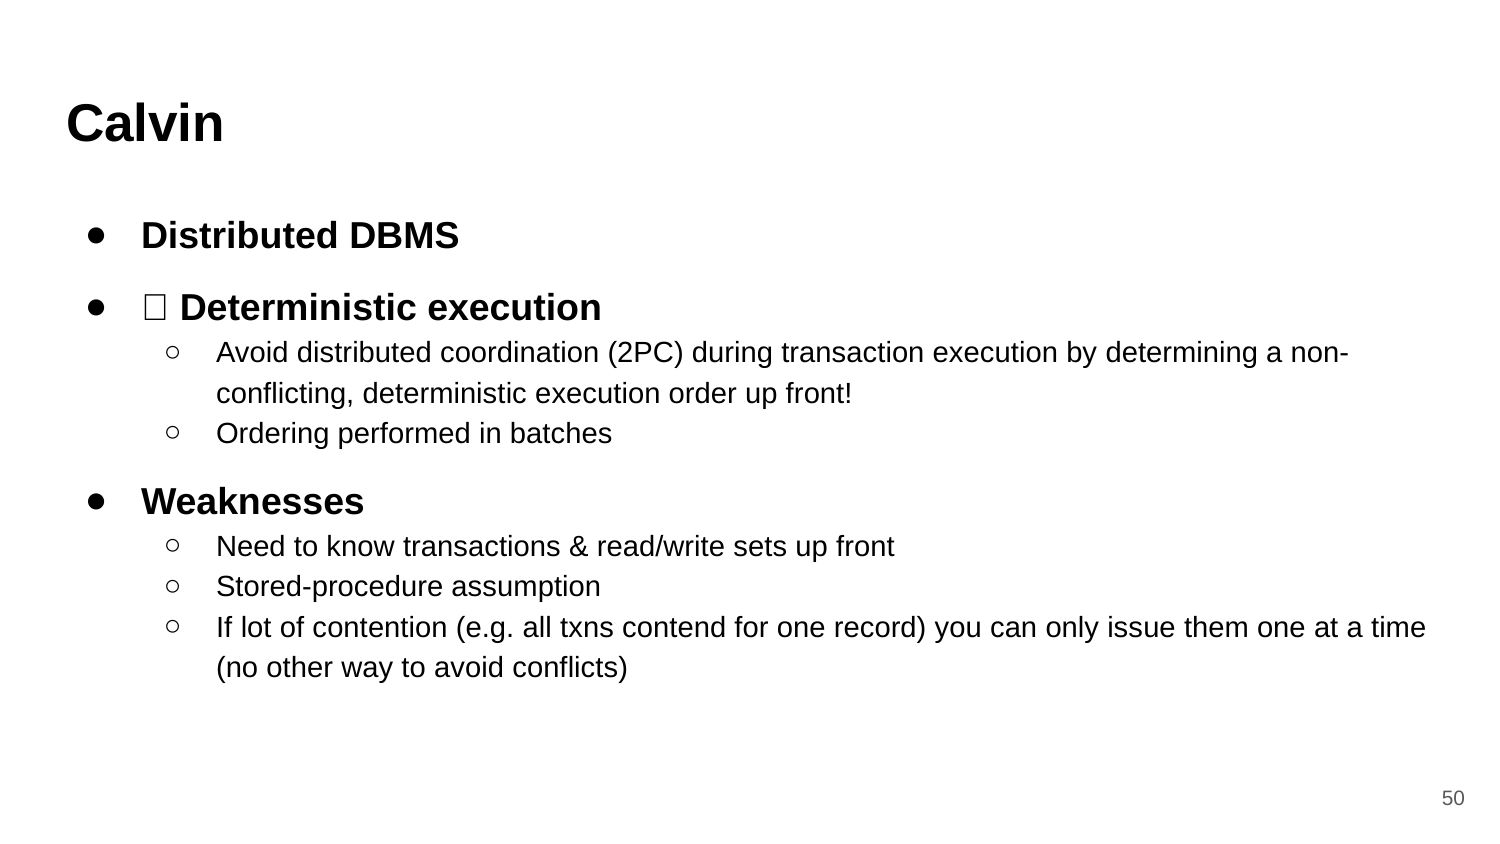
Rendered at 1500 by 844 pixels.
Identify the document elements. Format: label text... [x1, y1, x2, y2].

title Calvin [51, 72, 1449, 167]
list Distributed DBMS 🔑 Deterministic execution Avoid distributed coordination (2PC) during transaction execution by determining a non-conflicting, deterministic execution order up front! Ordering performed in batches Weaknesses Need to know transactions & read/write sets up front Stored-procedure assumption If lot of contention (e.g. all txns contend for one record) you can only issue them one at a time (no other way to avoid conflicts) [51, 189, 1449, 750]
slide_number 50 [1389, 764, 1480, 830]
